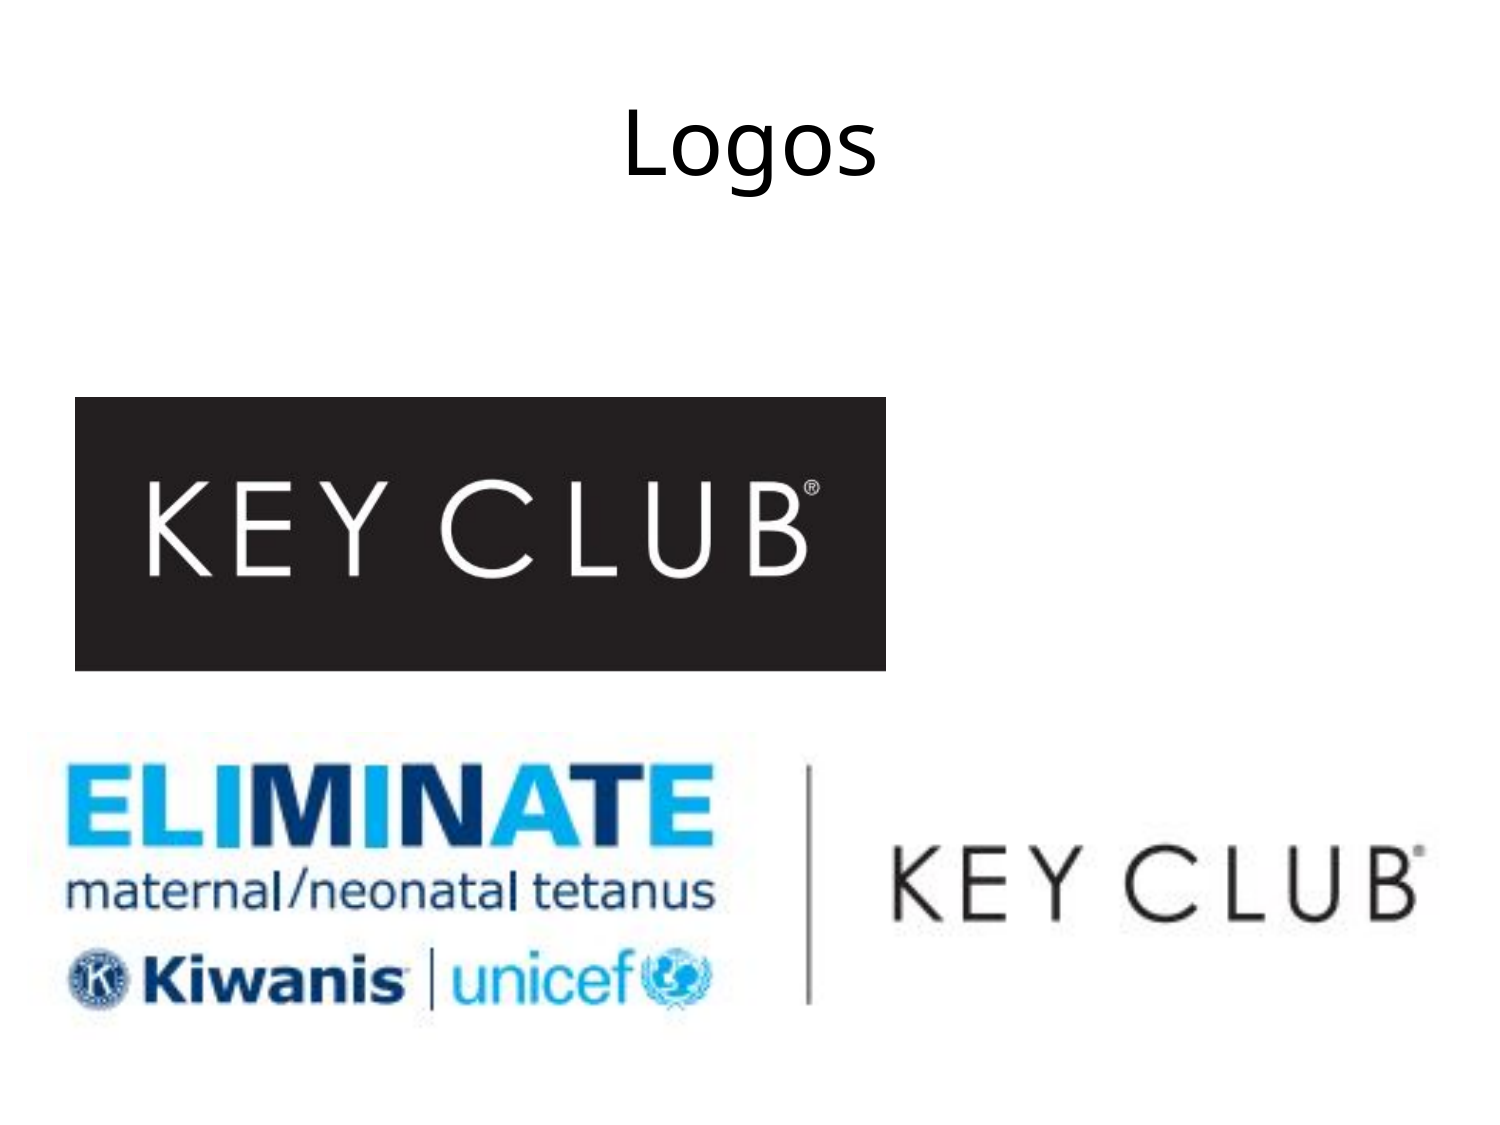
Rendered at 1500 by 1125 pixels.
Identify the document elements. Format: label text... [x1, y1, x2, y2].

picture [27, 732, 1471, 1041]
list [74, 397, 887, 673]
title Logos [75, 45, 1425, 233]
